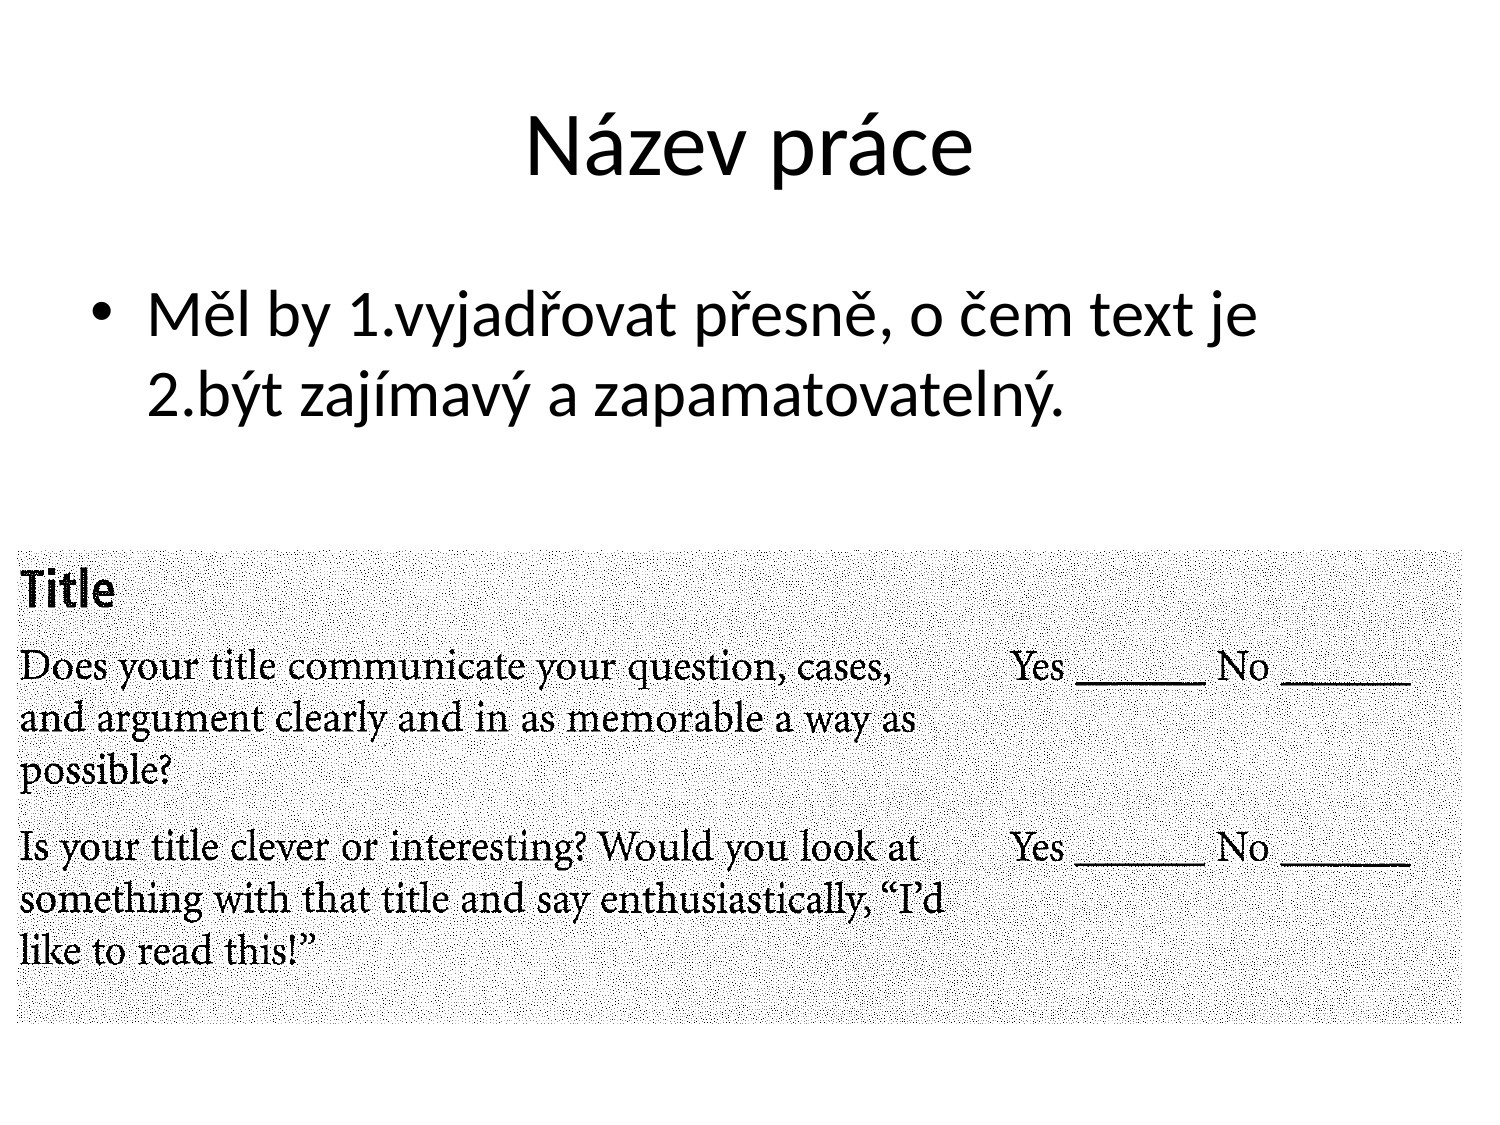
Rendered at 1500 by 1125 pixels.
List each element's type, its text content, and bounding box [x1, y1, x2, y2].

title Název práce [75, 45, 1425, 233]
picture [17, 550, 1462, 1024]
list Měl by 1.vyjadřovat přesně, o čem text je 2.být zajímavý a zapamatovatelný. [75, 262, 1425, 549]
